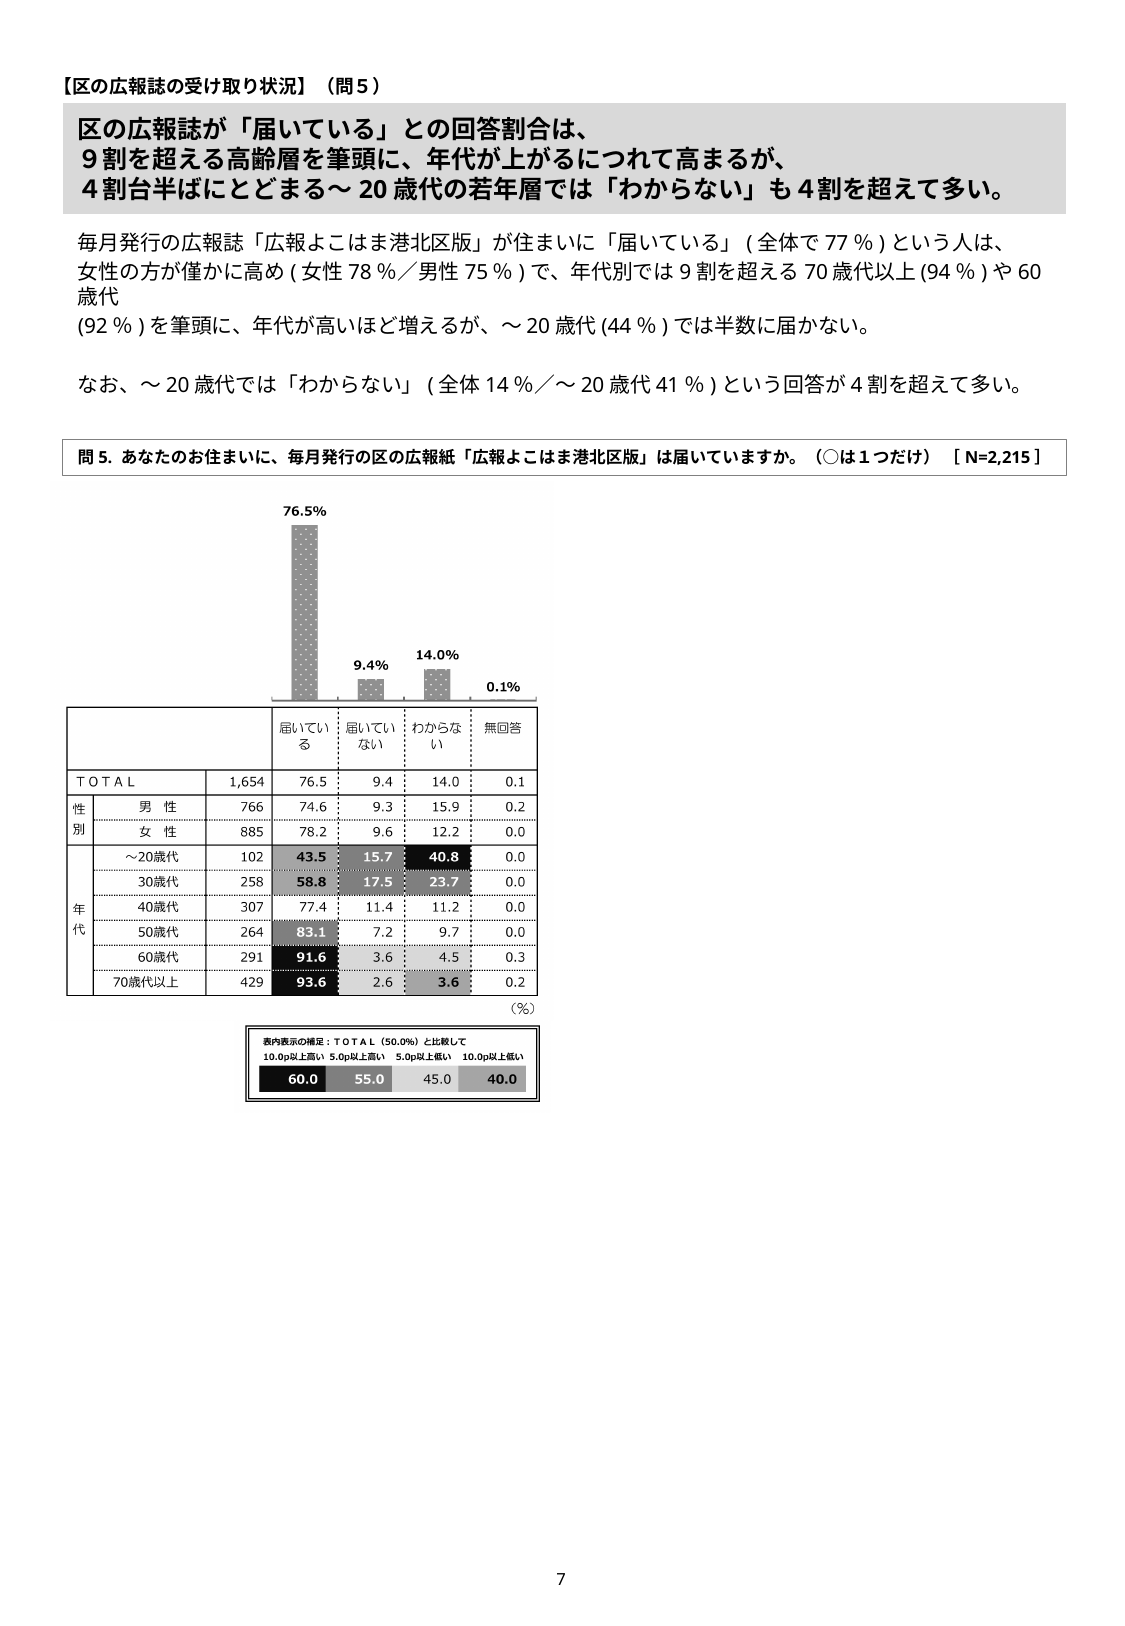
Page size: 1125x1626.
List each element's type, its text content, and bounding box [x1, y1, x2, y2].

slide_number 6 [429, 1536, 693, 1624]
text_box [49, 481, 555, 1021]
text_box 問5. あなたのお住まいに、毎月発行の区の広報紙「広報よこはま港北区版」は届いていますか。（○は１つだけ） ［N=2,215］ [62, 439, 1067, 476]
title 区の広報誌が「届いている」との回答割合は、 ９割を超える高齢層を筆頭に、年代が上がるにつれて高まるが、 ４割台半ばにとどまる～20歳代の若年層では「わからない」も４割を超えて多い。 [62, 102, 1067, 215]
subtitle 毎月発行の広報誌「広報よこはま港北区版」が住まいに「届いている」(全体で77％)という人は、 女性の方が僅かに高め(女性78％／男性75％)で、年代別では9割を超える70歳代以上(94％)や60歳代 (92％)を筆頭に、年代が高いほど増えるが、～20歳代(44％)では半数に届かない。 なお、～20歳代では「わからない」(全体14％／～20歳代41％)という回答が4割を超えて多い。 [62, 222, 1067, 384]
text_box 【区の広報誌の受け取り状況】（問５） [38, 65, 924, 107]
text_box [233, 1029, 551, 1114]
